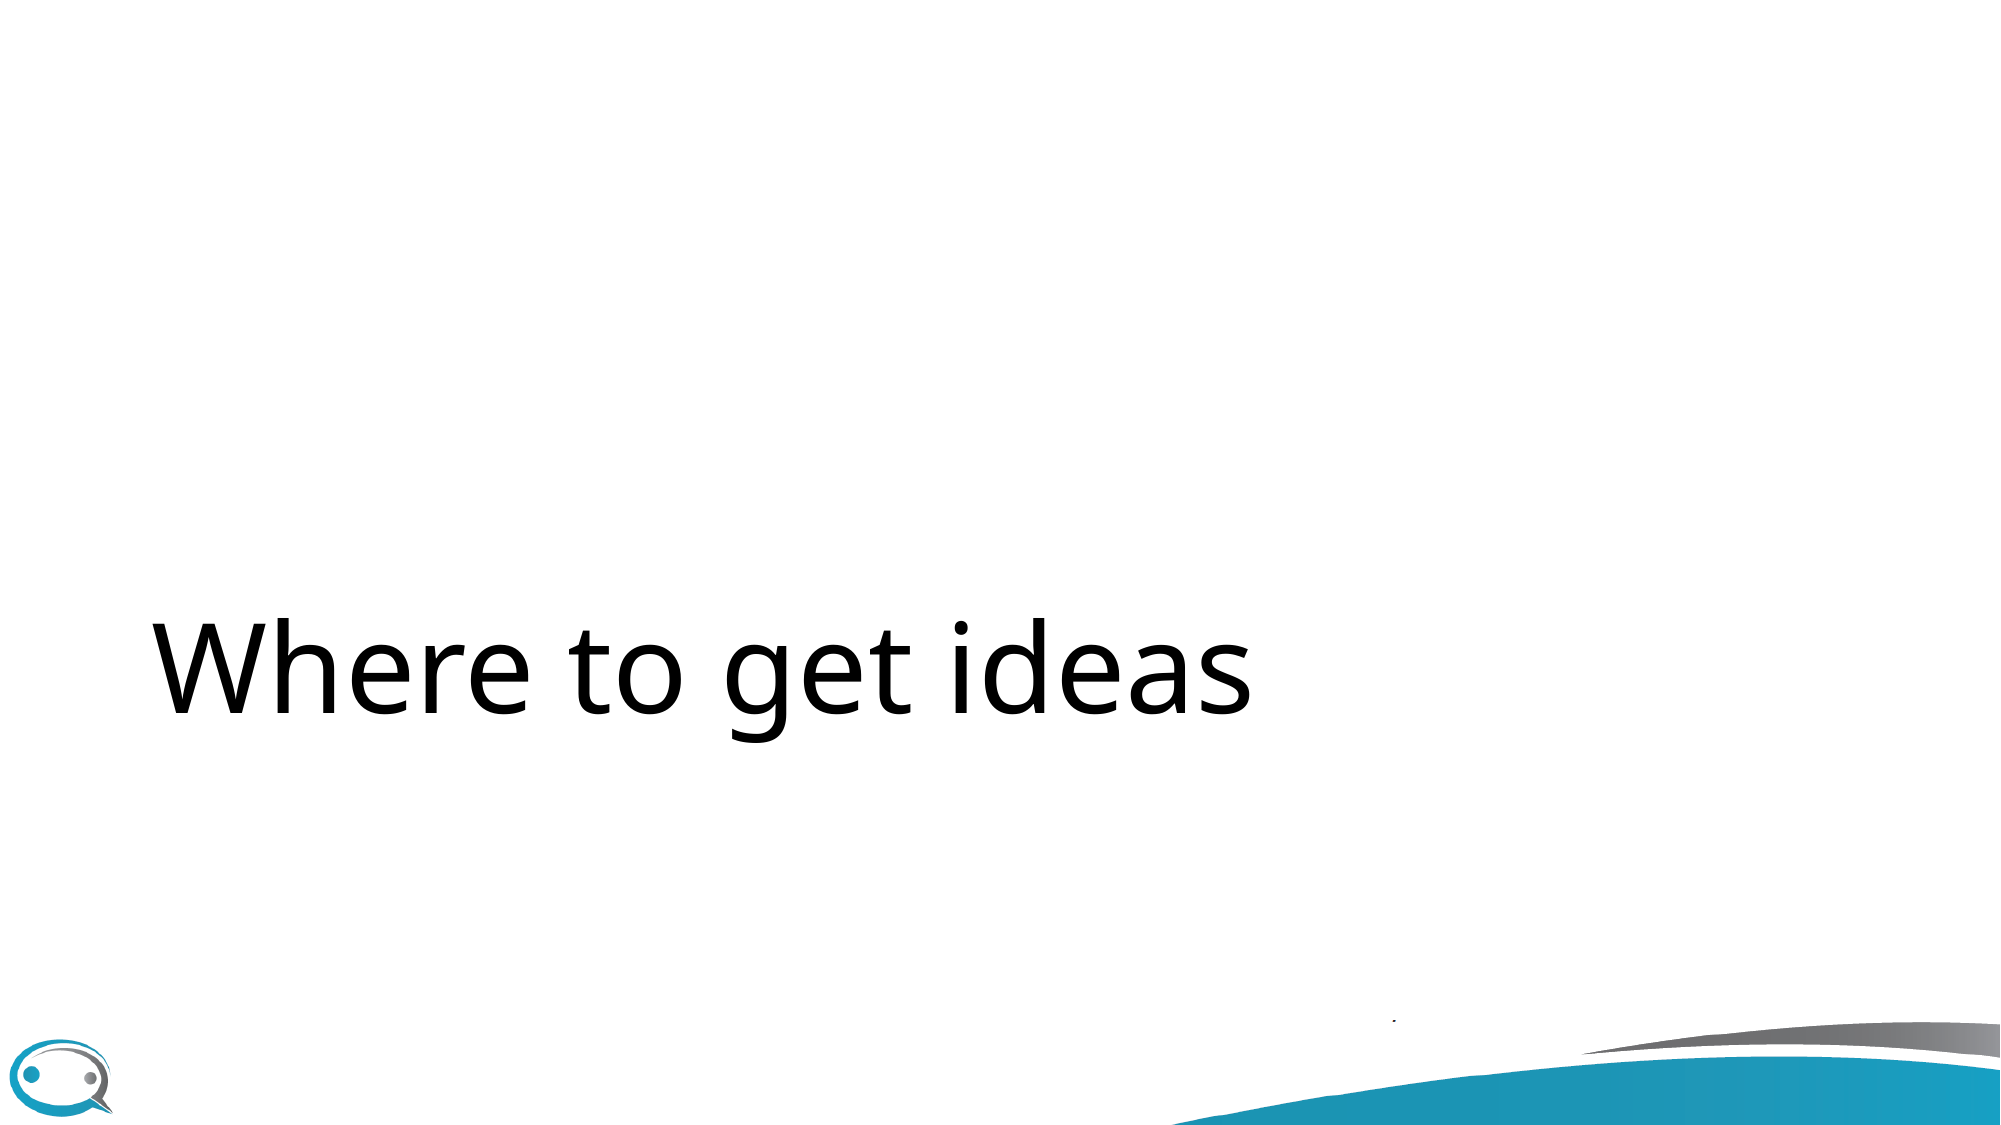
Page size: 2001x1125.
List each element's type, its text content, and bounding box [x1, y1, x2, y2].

picture [8, 1037, 117, 1125]
picture [1165, 1020, 2000, 1125]
title Where to get ideas [136, 280, 1862, 749]
